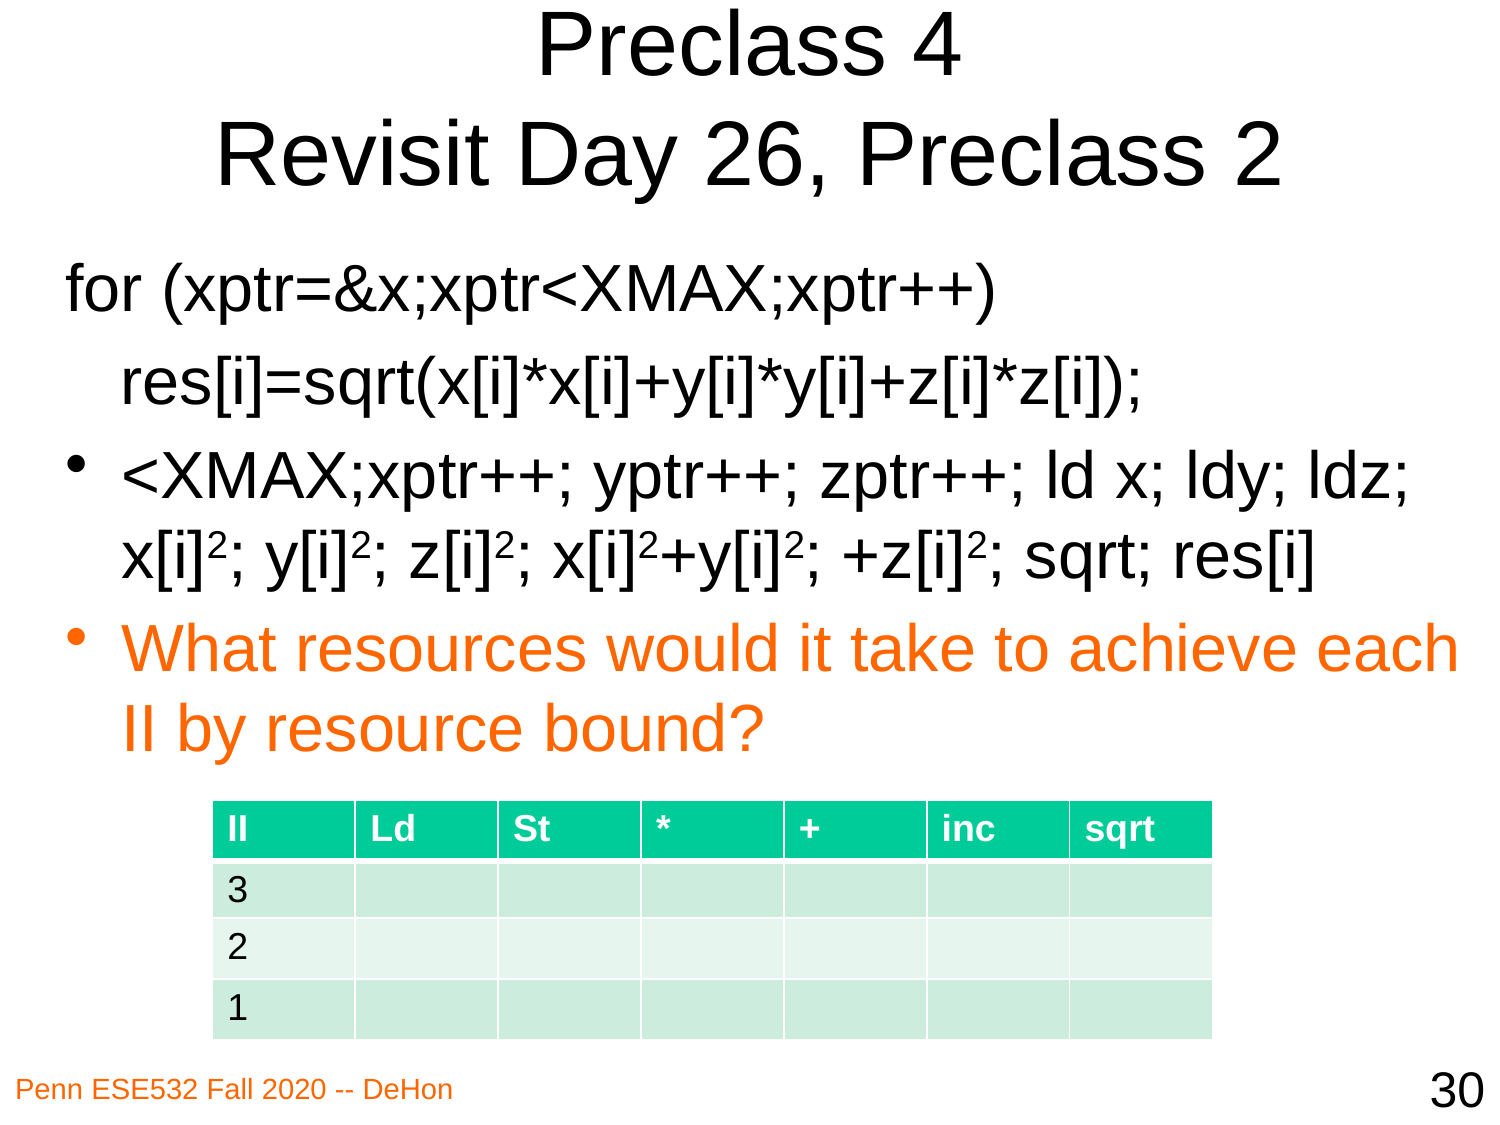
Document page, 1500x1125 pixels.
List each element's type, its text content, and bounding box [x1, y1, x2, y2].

table_cell [499, 919, 640, 978]
table_cell [642, 980, 783, 1039]
table_cell [928, 864, 1069, 917]
table_cell [642, 919, 783, 978]
title Preclass 4 Revisit Day 26, Preclass 2 [112, 0, 1388, 188]
table_cell 1 [213, 980, 354, 1039]
table_cell [785, 864, 926, 917]
table_cell [1070, 919, 1212, 978]
table_header Ld [356, 801, 497, 858]
table_cell [1070, 864, 1212, 917]
table_cell 3 [213, 864, 354, 917]
slide_number Penn ESE532 Fall 2020 -- DeHon [0, 1062, 576, 1125]
table_cell [785, 980, 926, 1039]
table_cell [928, 919, 1069, 978]
table_cell [785, 919, 926, 978]
table_cell [356, 980, 497, 1039]
table_header inc [928, 801, 1069, 858]
table_header St [499, 801, 640, 858]
table_header * [642, 801, 783, 858]
table_header + [785, 801, 926, 858]
table_cell 2 [213, 919, 354, 978]
table_cell [356, 919, 497, 978]
list for (xptr=&x;xptr<XMAX;xptr++) res[i]=sqrt(x[i]*x[i]+y[i]*y[i]+z[i]*z[i]); <XMAX;xptr++; yptr++; zptr++; ld x; ldy; ldz; x[i]2; y[i]2; z[i]2; x[i]2+y[i]2; +z[i]2; sqrt; res[i] What resources would it take to achieve each II by resource bound? [49, 237, 1500, 913]
table_cell [499, 864, 640, 917]
table_cell [356, 864, 497, 917]
slide_number 30 [1187, 1049, 1500, 1125]
table_cell [642, 864, 783, 917]
table_cell [1070, 980, 1212, 1039]
table_header sqrt [1070, 801, 1212, 858]
table_cell [928, 980, 1069, 1039]
table_cell [499, 980, 640, 1039]
table_header II [213, 801, 354, 858]
